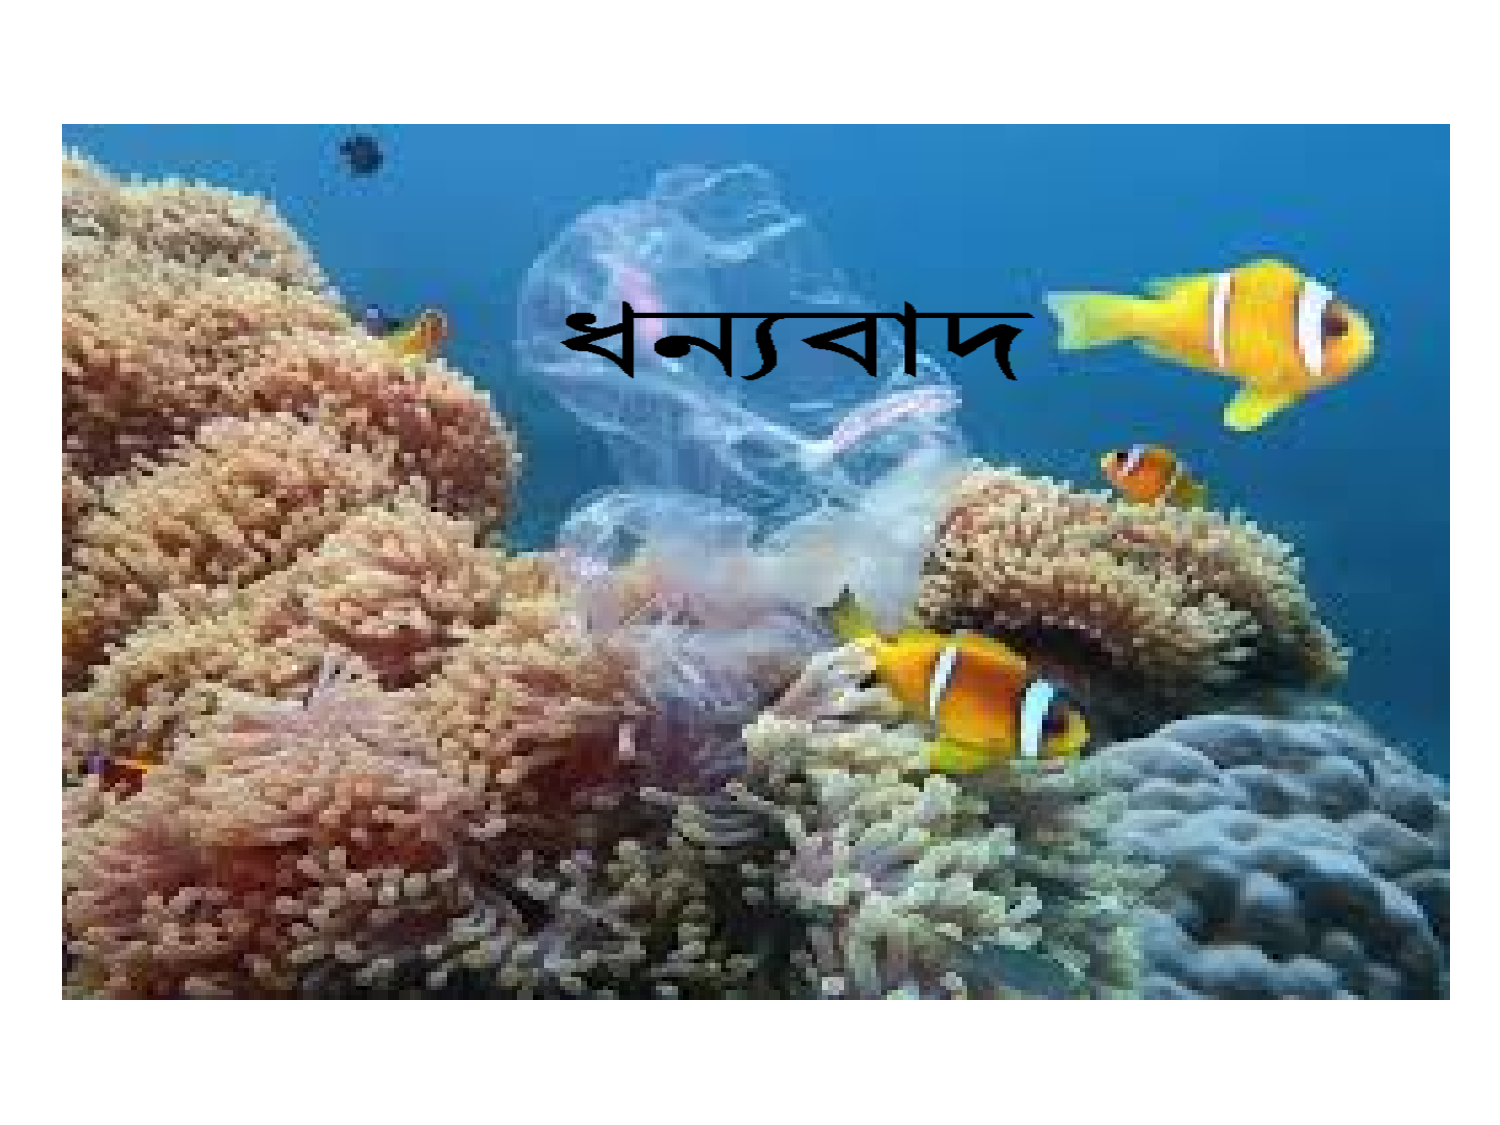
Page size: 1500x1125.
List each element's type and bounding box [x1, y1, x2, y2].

picture [62, 124, 1451, 1001]
